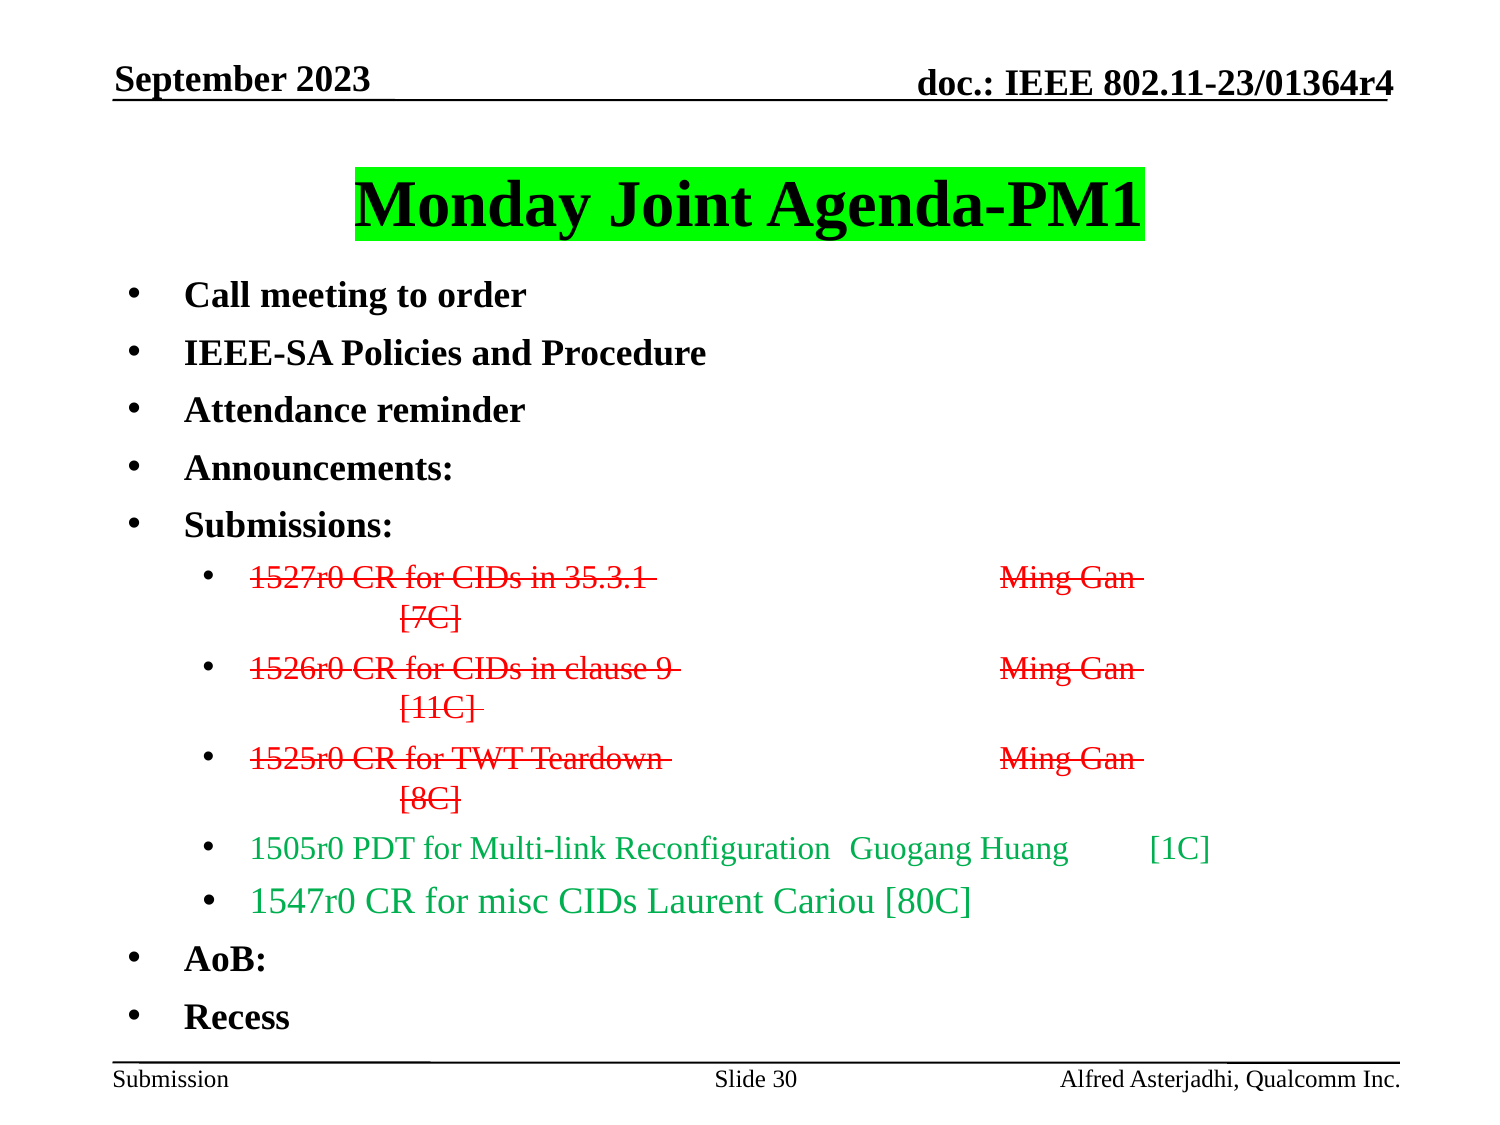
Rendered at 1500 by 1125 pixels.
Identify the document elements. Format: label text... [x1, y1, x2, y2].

footer Alfred Asterjadhi, Qualcomm Inc. [878, 1061, 1402, 1093]
title Monday Joint Agenda-PM1 [112, 112, 1388, 262]
slide_number Slide 30 [712, 1061, 800, 1123]
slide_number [114, 54, 423, 100]
list Call meeting to order IEEE-SA Policies and Procedure Attendance reminder Announcements: Submissions: 1527r0 CR for CIDs in 35.3.1 Ming Gan [7C] 1526r0 CR for CIDs in clause 9 Ming Gan [11C] 1525r0 CR for TWT Teardown Ming Gan [8C] 1505r0 PDT for Multi-link Reconfiguration Guogang Huang [1C] 1547r0 CR for misc CIDs Laurent Cariou [80C] AoB: Recess [112, 262, 1388, 1060]
